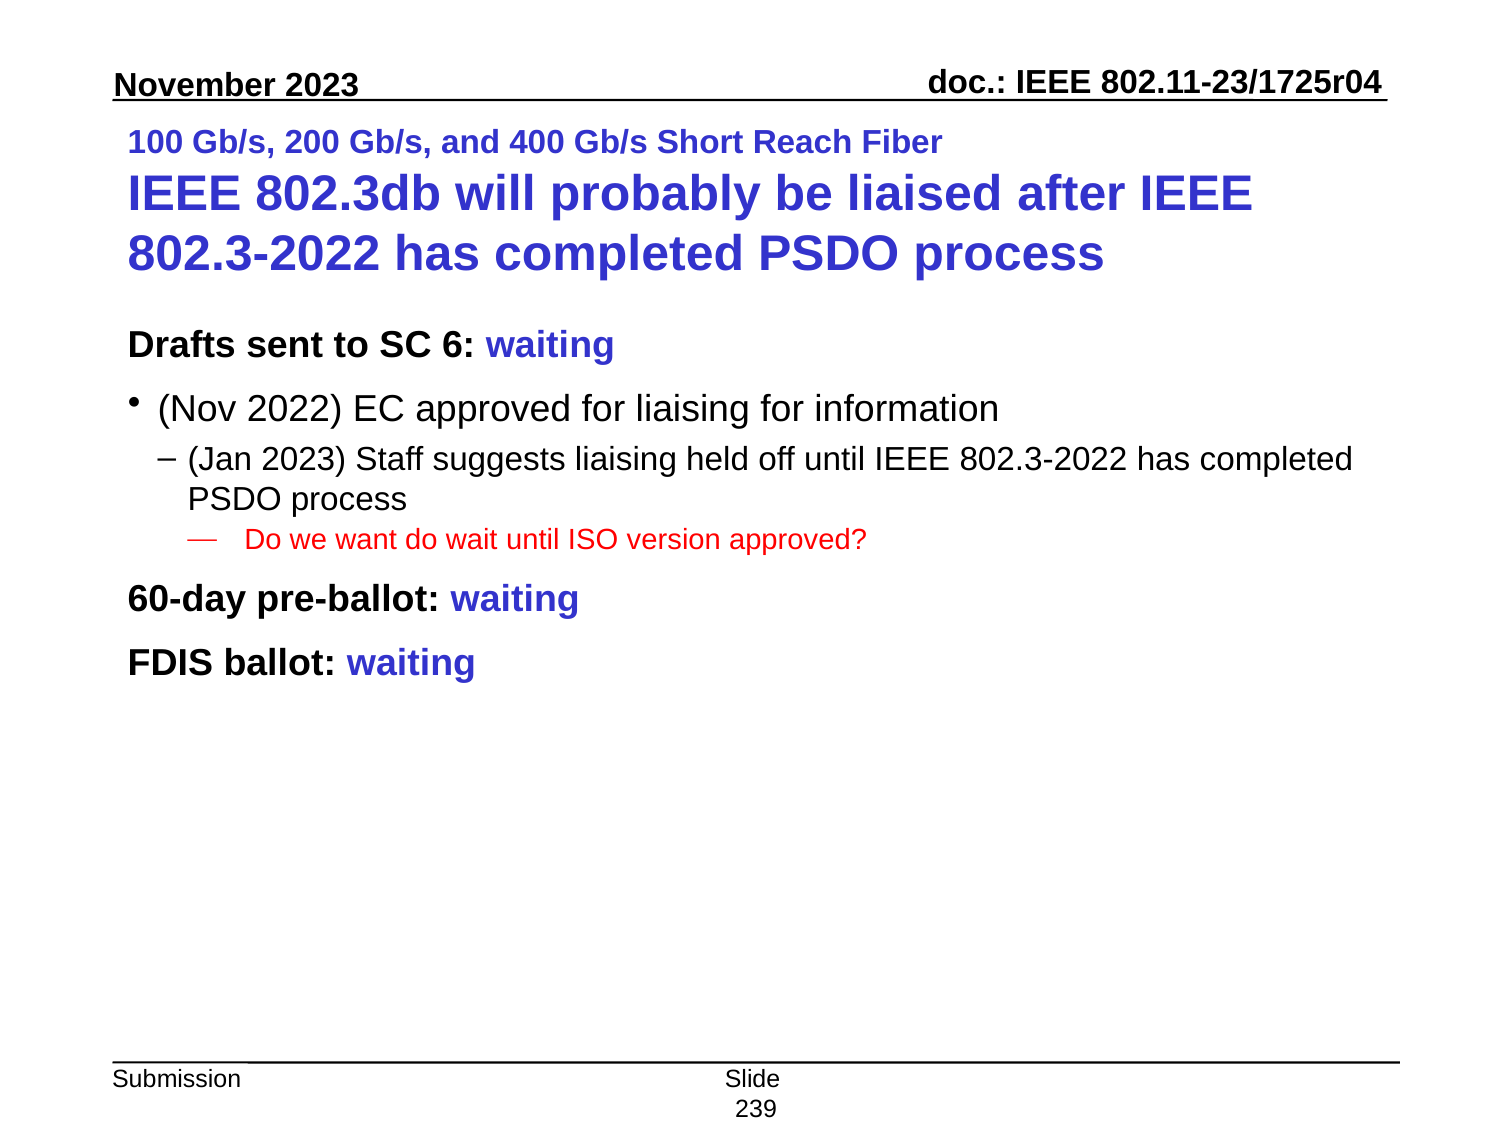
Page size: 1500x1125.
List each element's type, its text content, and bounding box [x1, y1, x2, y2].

list Drafts sent to SC 6: waiting (Nov 2022) EC approved for liaising for information (Jan 2023) Staff suggests liaising held off until IEEE 802.3-2022 has completed PSDO process Do we want do wait until ISO version approved? 60-day pre-ballot: waiting FDIS ballot: waiting [112, 312, 1388, 988]
slide_number Slide 239 [709, 1061, 803, 1093]
title 100 Gb/s, 200 Gb/s, and 400 Gb/s Short Reach Fiber IEEE 802.3db will probably be liaised after IEEE 802.3-2022 has completed PSDO process [112, 112, 1388, 288]
